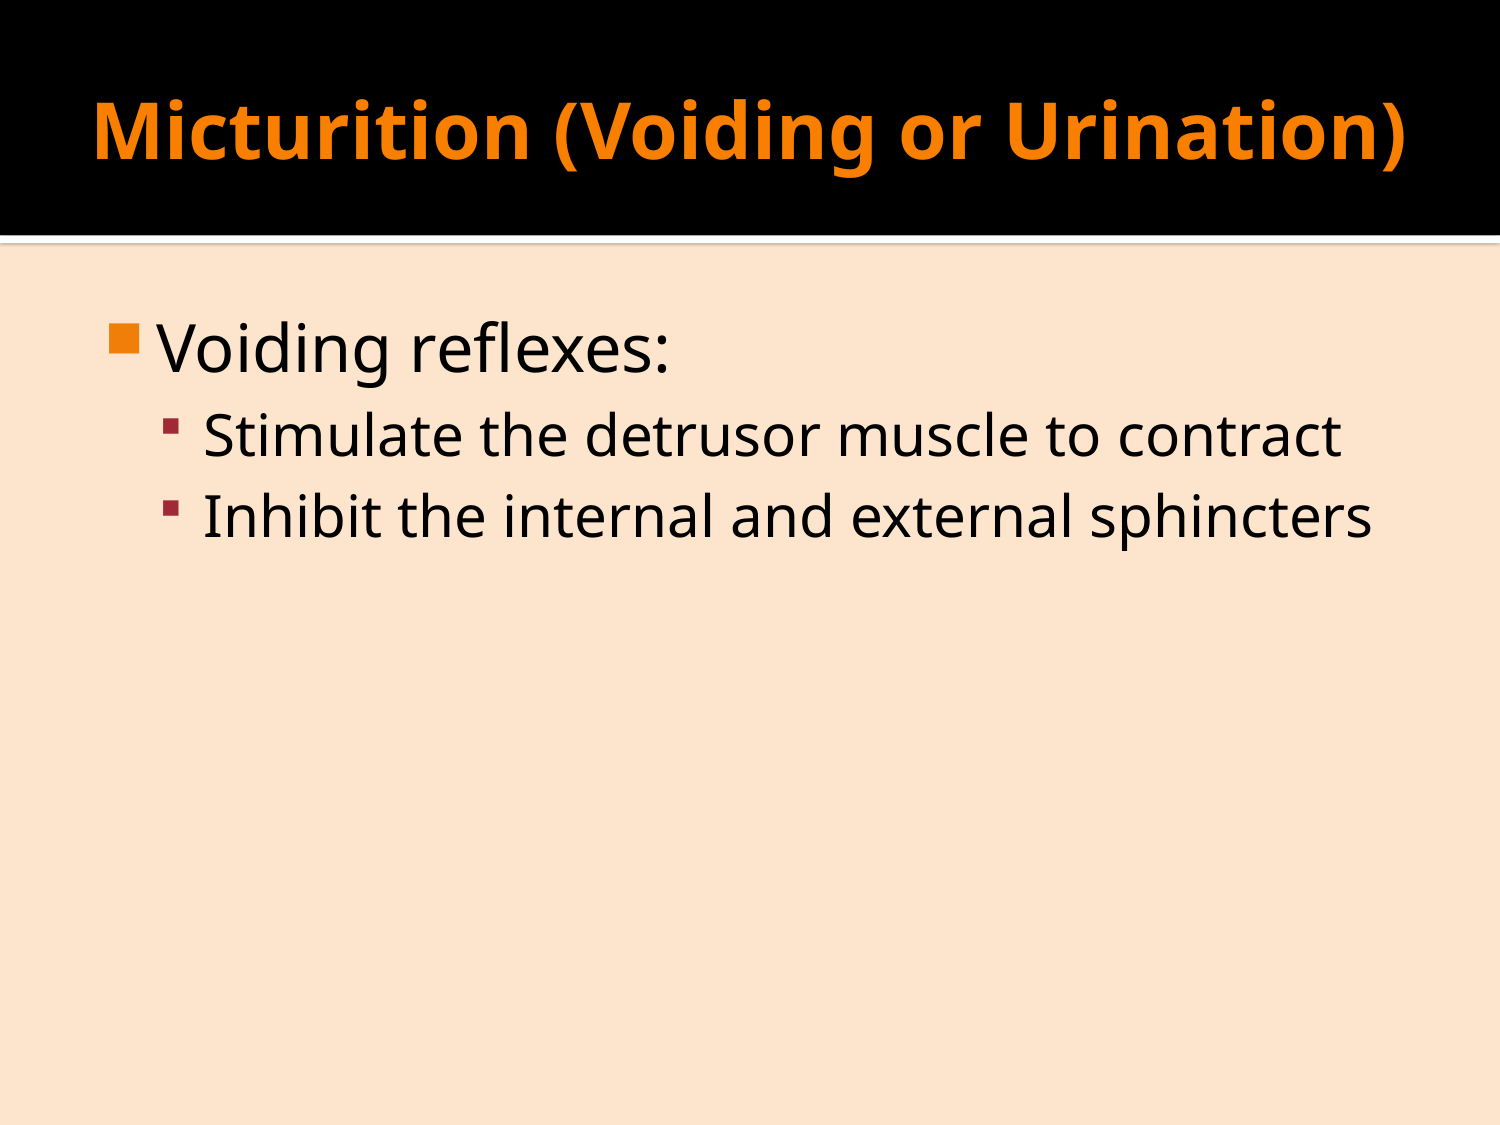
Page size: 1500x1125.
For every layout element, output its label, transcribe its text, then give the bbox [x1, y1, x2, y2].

list Voiding reflexes: Stimulate the detrusor muscle to contract Inhibit the internal and external sphincters [75, 291, 1425, 1050]
title Micturition (Voiding or Urination) [75, 25, 1425, 231]
